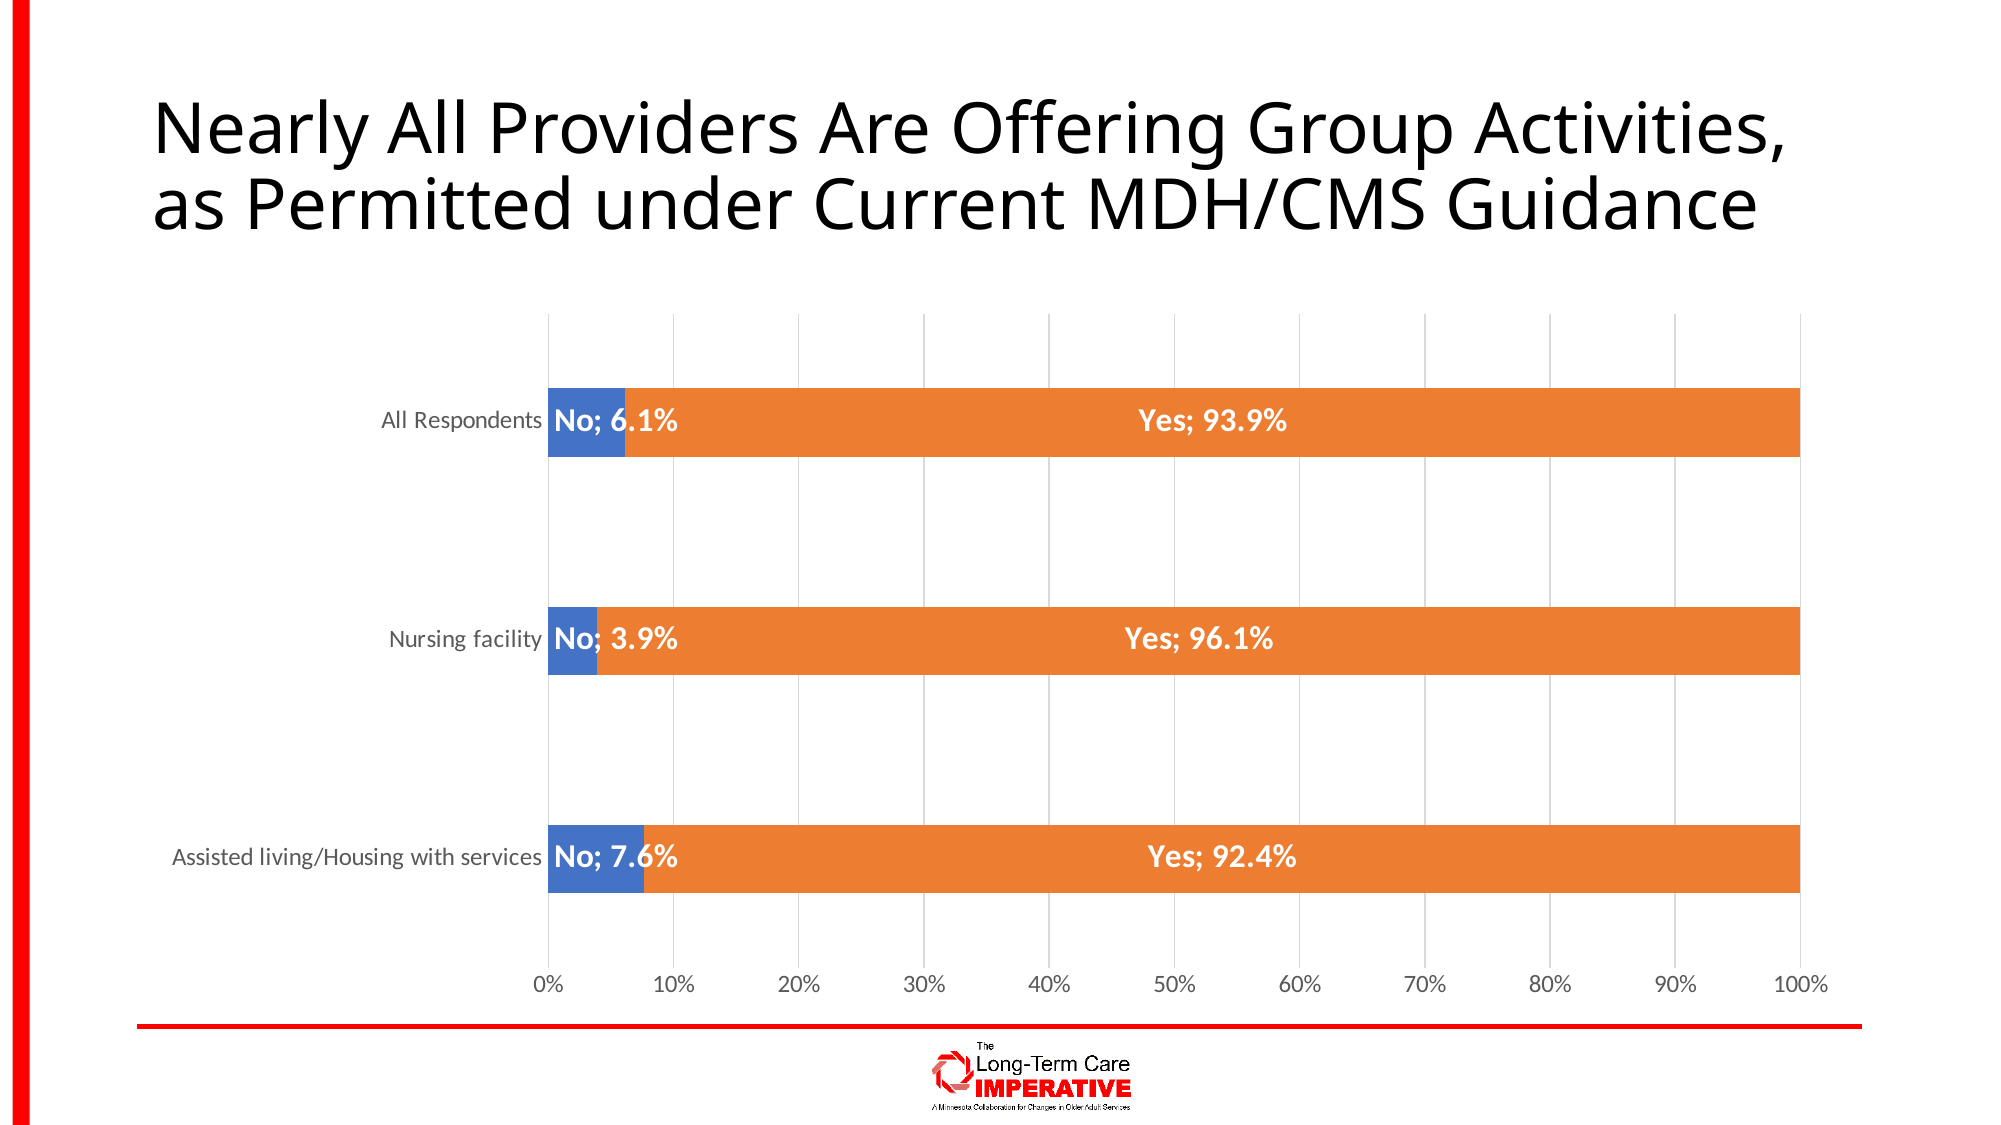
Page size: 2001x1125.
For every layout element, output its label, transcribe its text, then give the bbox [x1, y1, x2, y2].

chart [137, 299, 1863, 1014]
picture [932, 1039, 1138, 1115]
title Nearly All Providers Are Offering Group Activities, as Permitted under Current MDH/CMS Guidance [137, 59, 1863, 278]
